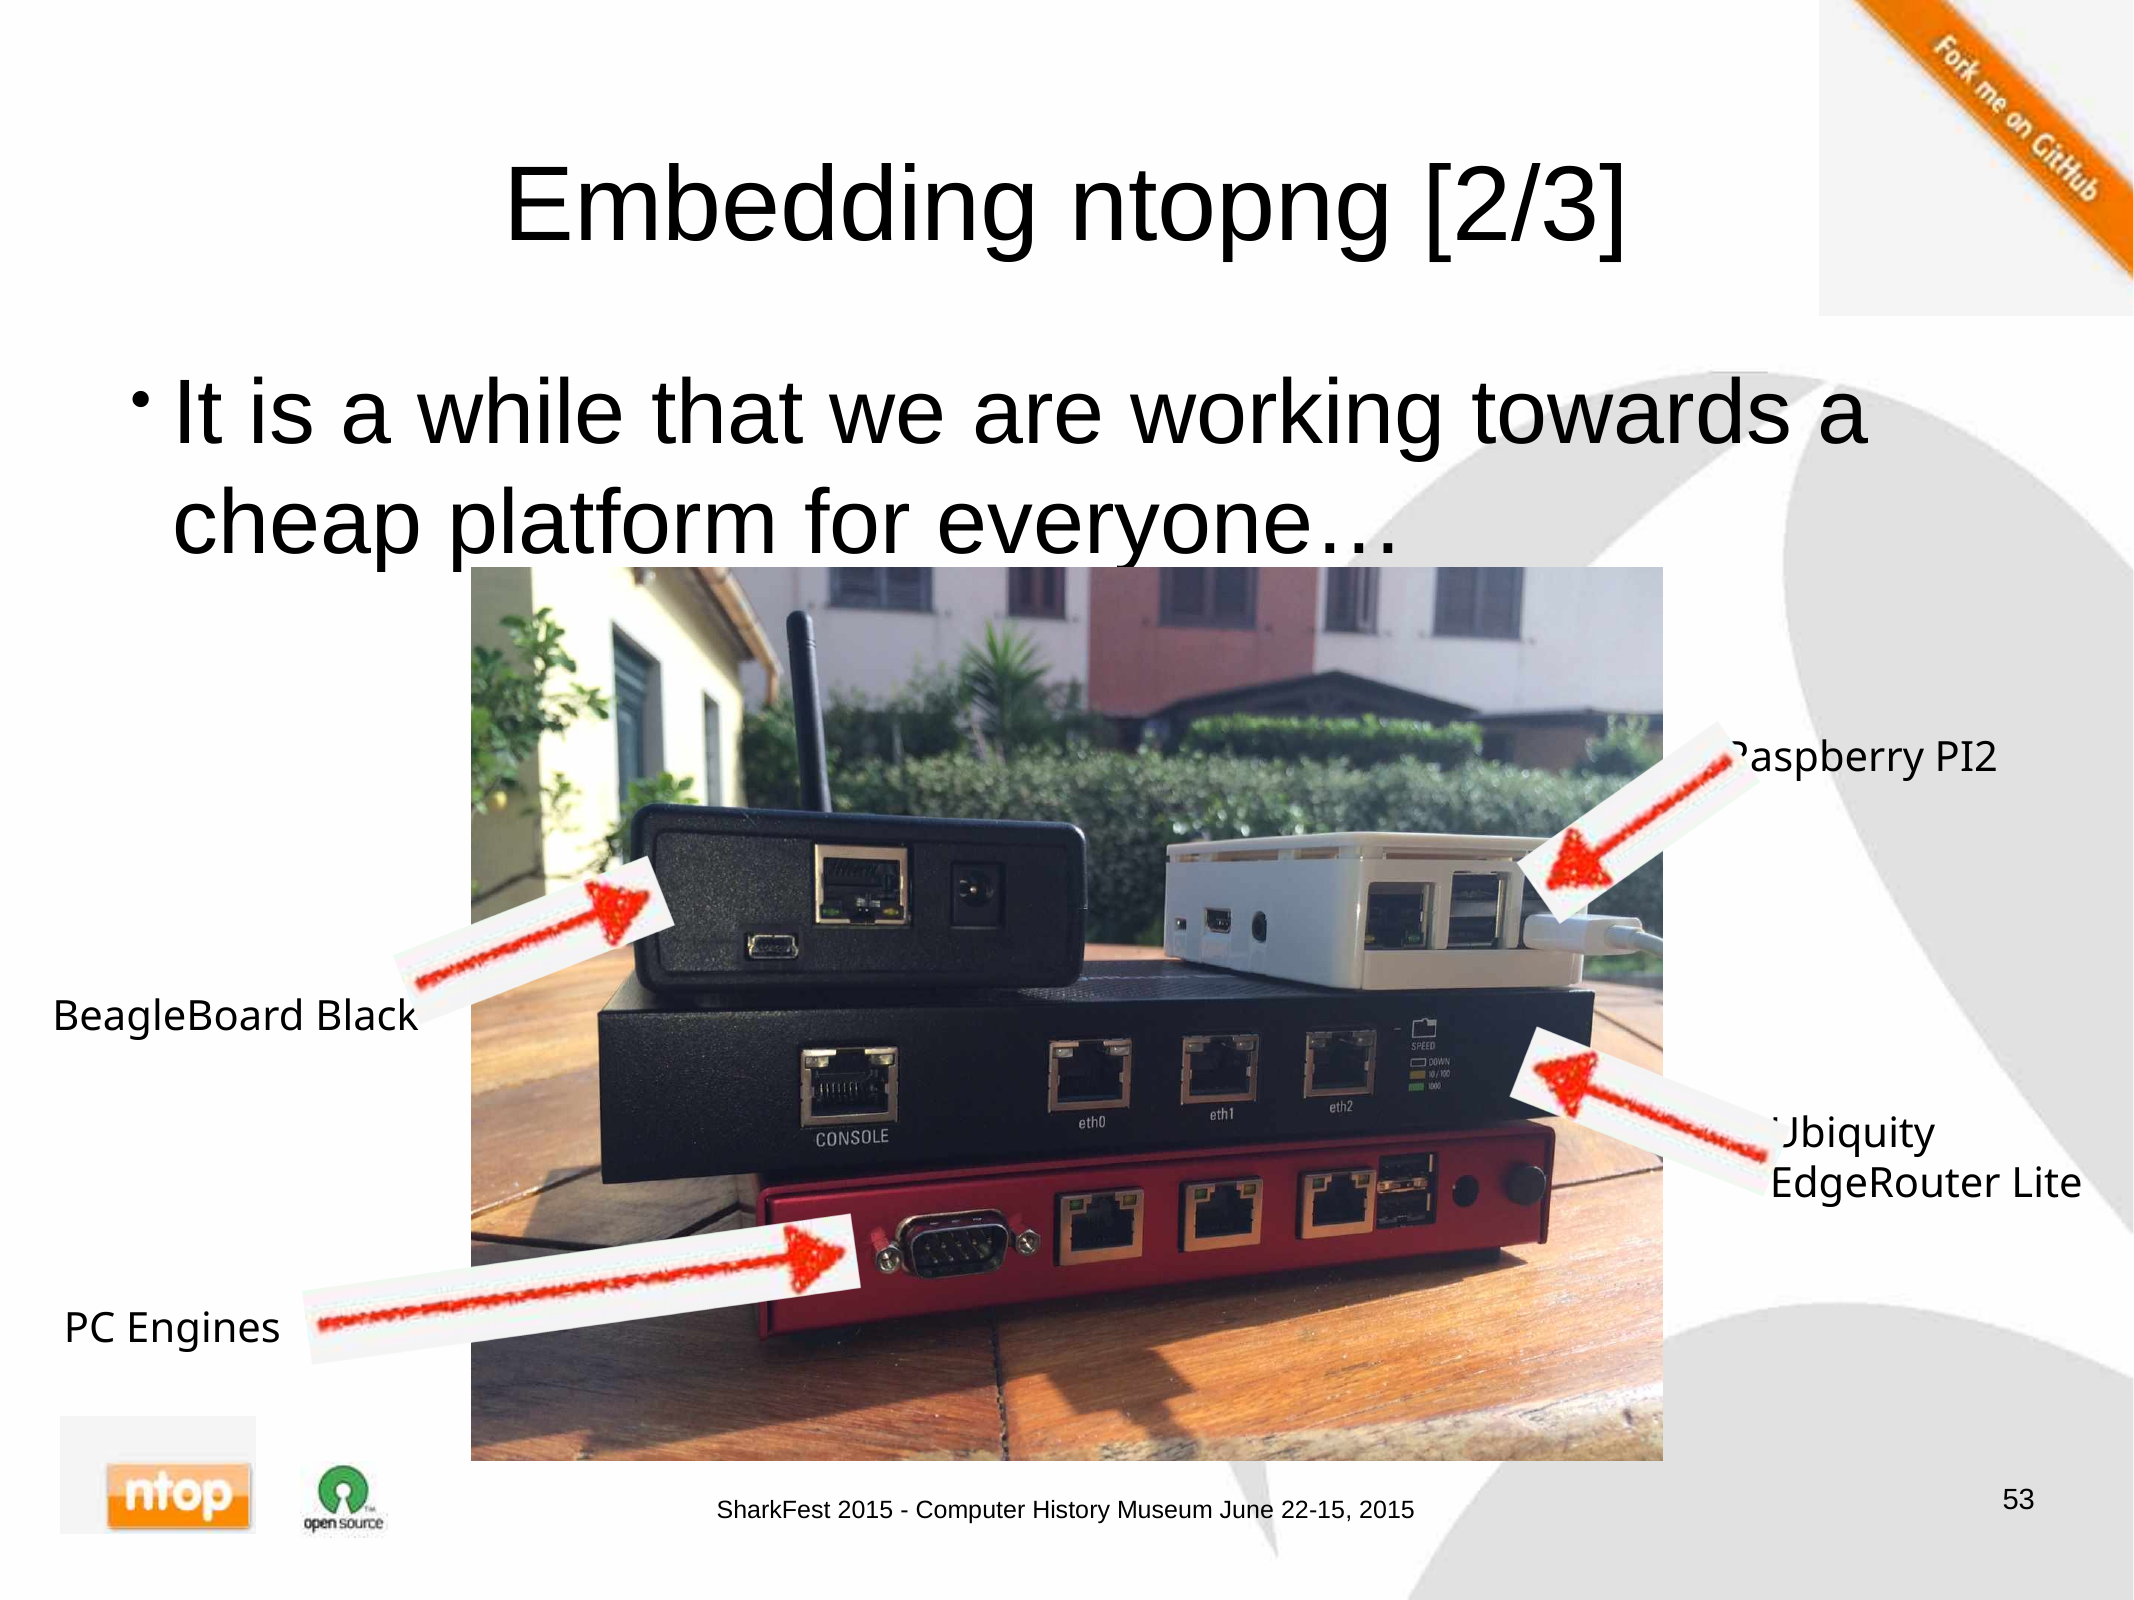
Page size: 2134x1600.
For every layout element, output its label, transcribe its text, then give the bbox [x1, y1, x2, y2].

text_box Ubiquity EdgeRouter Lite [1761, 1097, 2092, 1214]
text_box Raspberry PI2 [1719, 721, 2007, 788]
text_box BeagleBoard Black [43, 980, 428, 1047]
list It is a while that we are working towards a cheap platform for everyone… [105, 345, 2028, 590]
text_box PC Engines [55, 1292, 290, 1360]
slide_number 53 [1993, 1476, 2042, 1523]
picture [0, 0, 2134, 1600]
title Embedding ntopng [2/3] [105, 63, 2028, 332]
